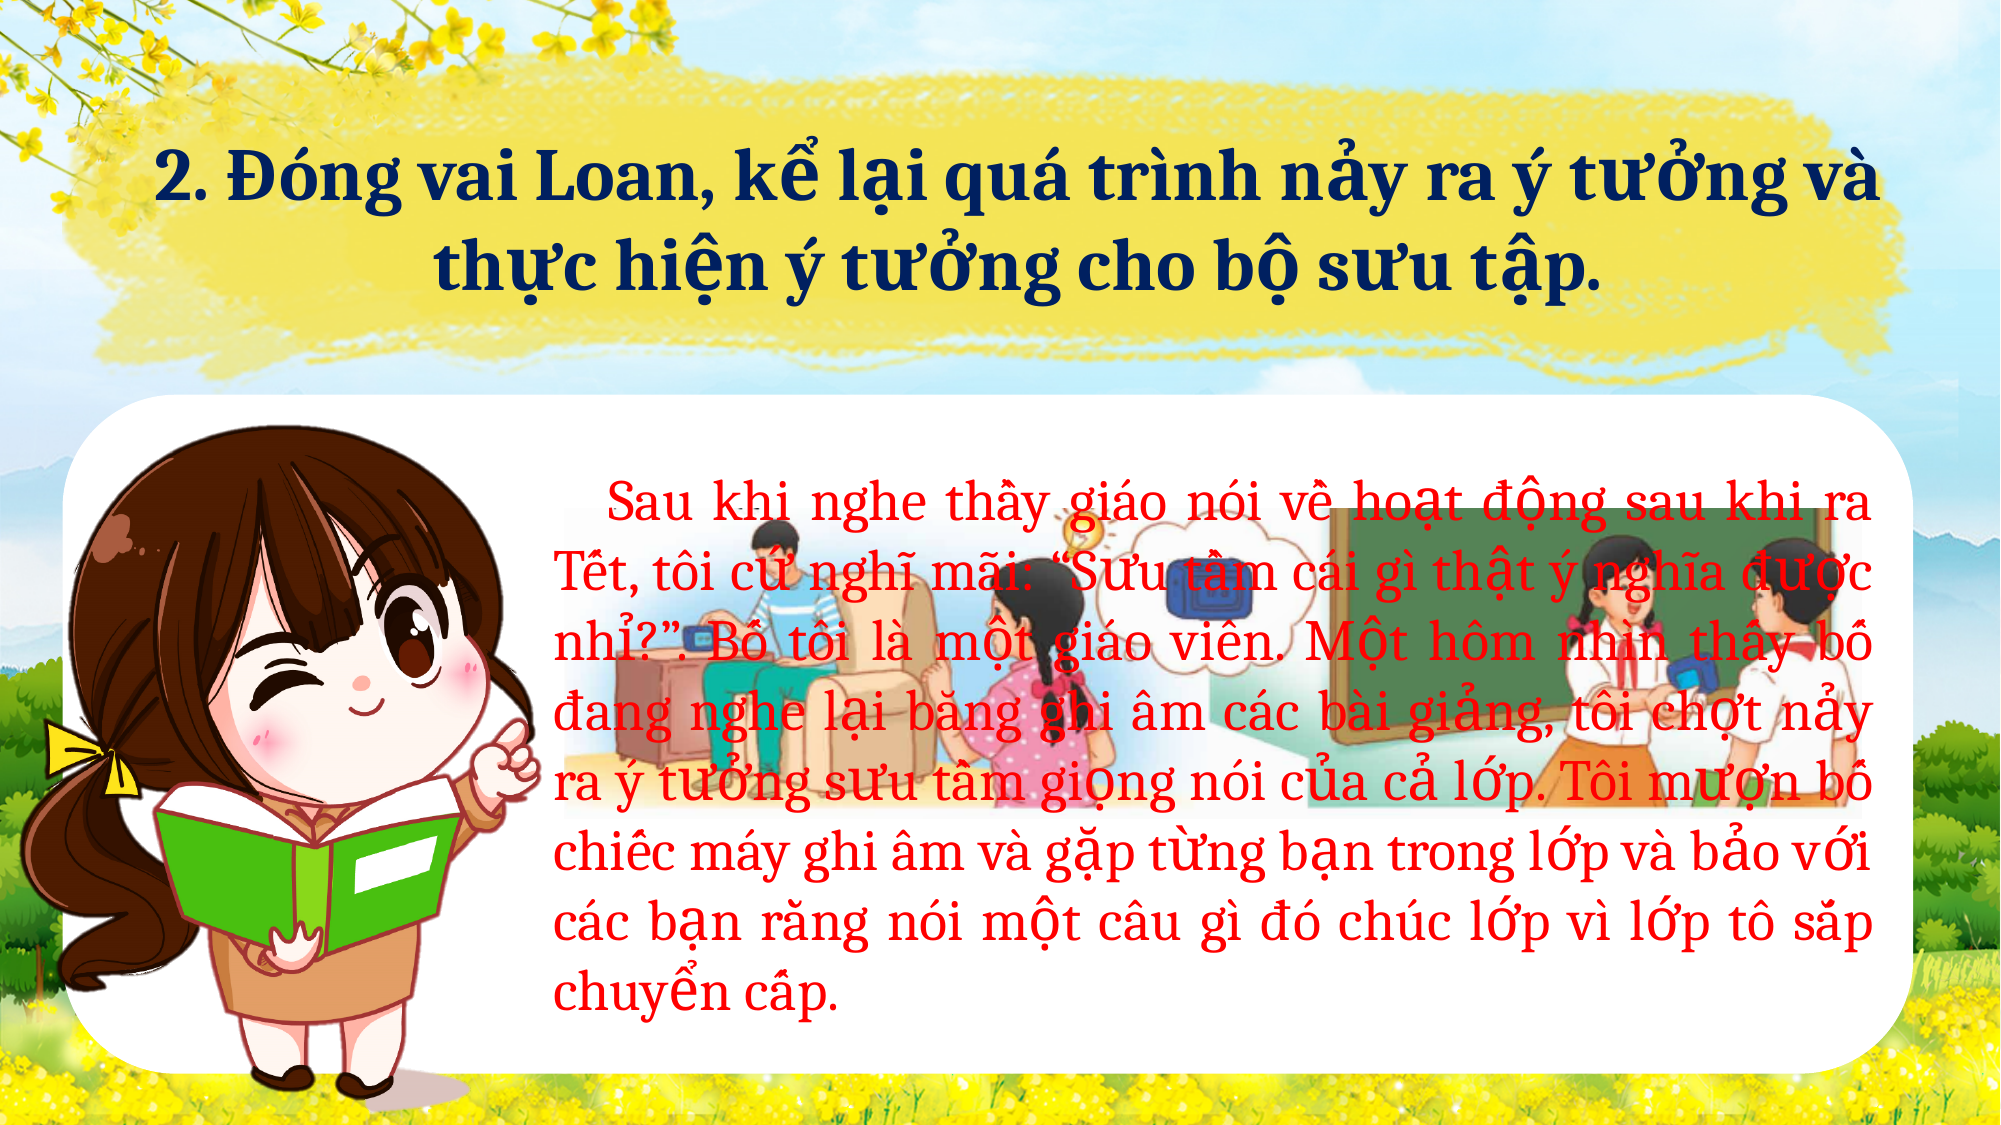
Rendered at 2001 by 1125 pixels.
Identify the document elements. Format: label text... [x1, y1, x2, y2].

picture [0, 0, 2001, 1125]
text_box Sau khi nghe thầy giáo nói về hoạt động sau khi ra Tết, tôi cứ nghĩ mãi: “Sưu tầm cái gì thật ý nghĩa được nhỉ?”. Bố tôi là một giáo viên. Một hôm nhìn thấy bố đang nghe lại băng ghi âm các bài giảng, tôi chợt nảy ra ý tưởng sưu tầm giọng nói của cả lớp. Tôi mượn bố chiếc máy ghi âm và gặp từng bạn trong lớp và bảo với các bạn rằng nói một câu gì đó chúc lớp vì lớp tô sắp chuyển cấp. [589, 454, 1889, 1030]
text_box [589, 395, 1915, 1075]
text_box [62, 47, 1918, 395]
